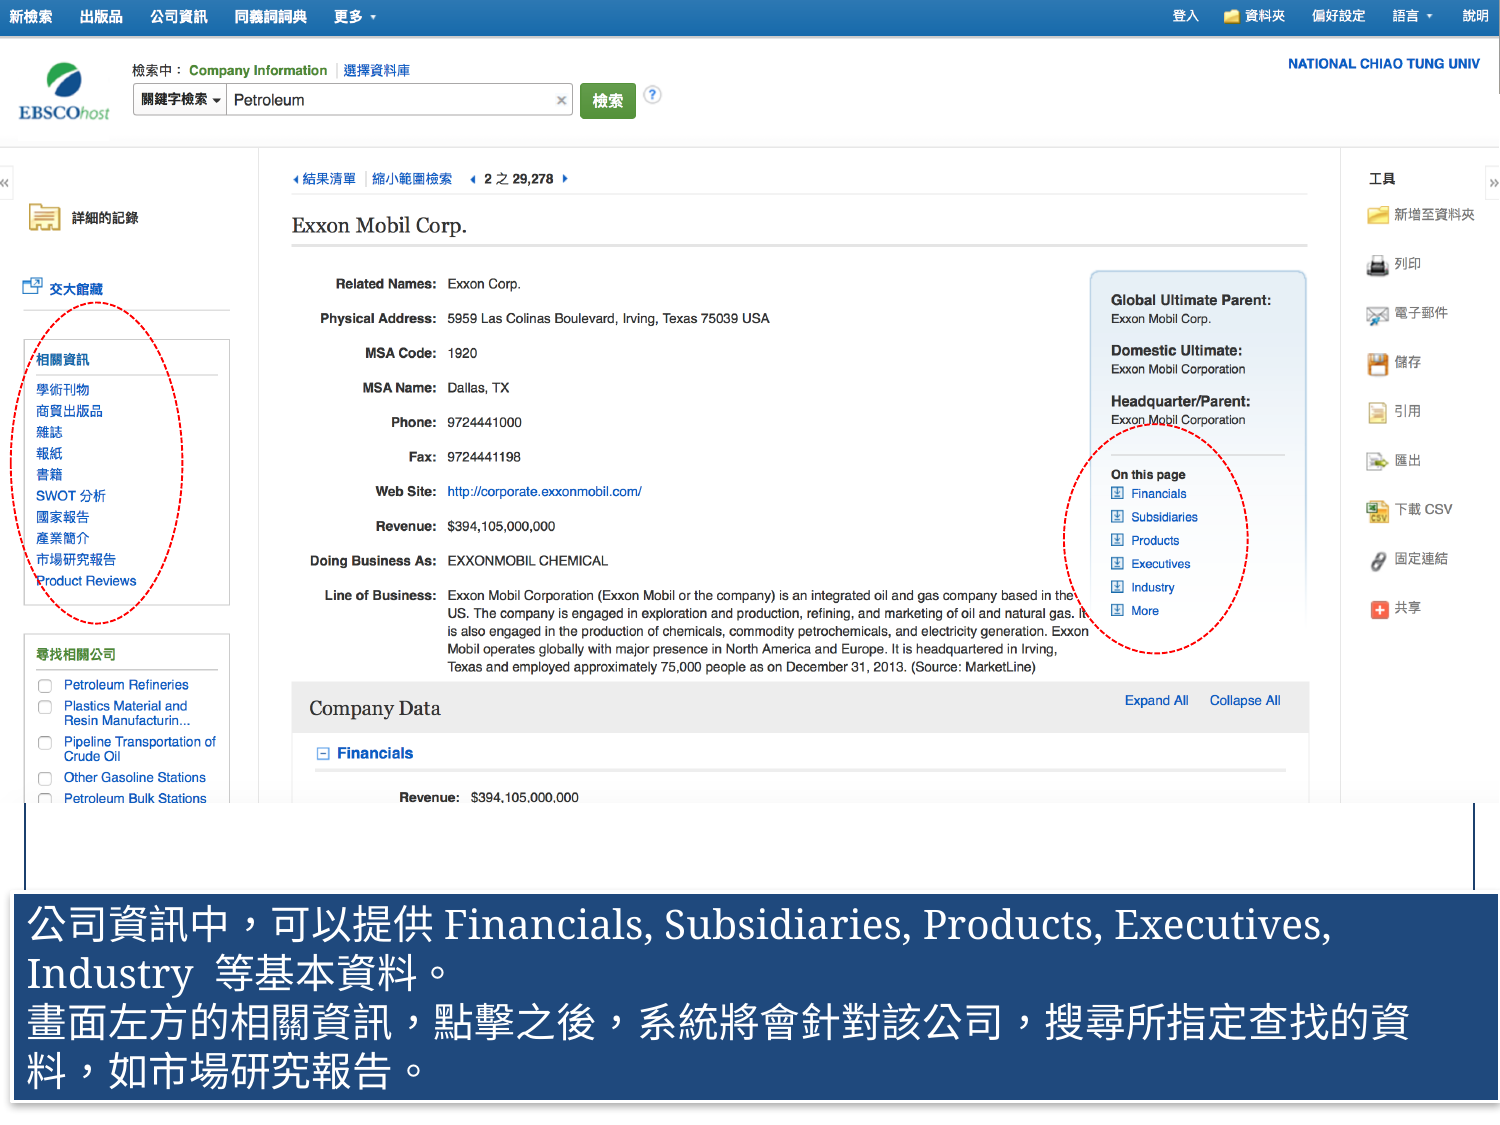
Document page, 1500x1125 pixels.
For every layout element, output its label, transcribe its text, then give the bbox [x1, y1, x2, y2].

text_box 公司資訊中，可以提供Financials, Subsidiaries, Products, Executives, Industry 等基本資料。 畫面左方的相關資訊，點擊之後，系統將會針對該公司，搜尋所指定查找的資料，如市場研究報告。 [10, 890, 1500, 1103]
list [0, 0, 1499, 804]
